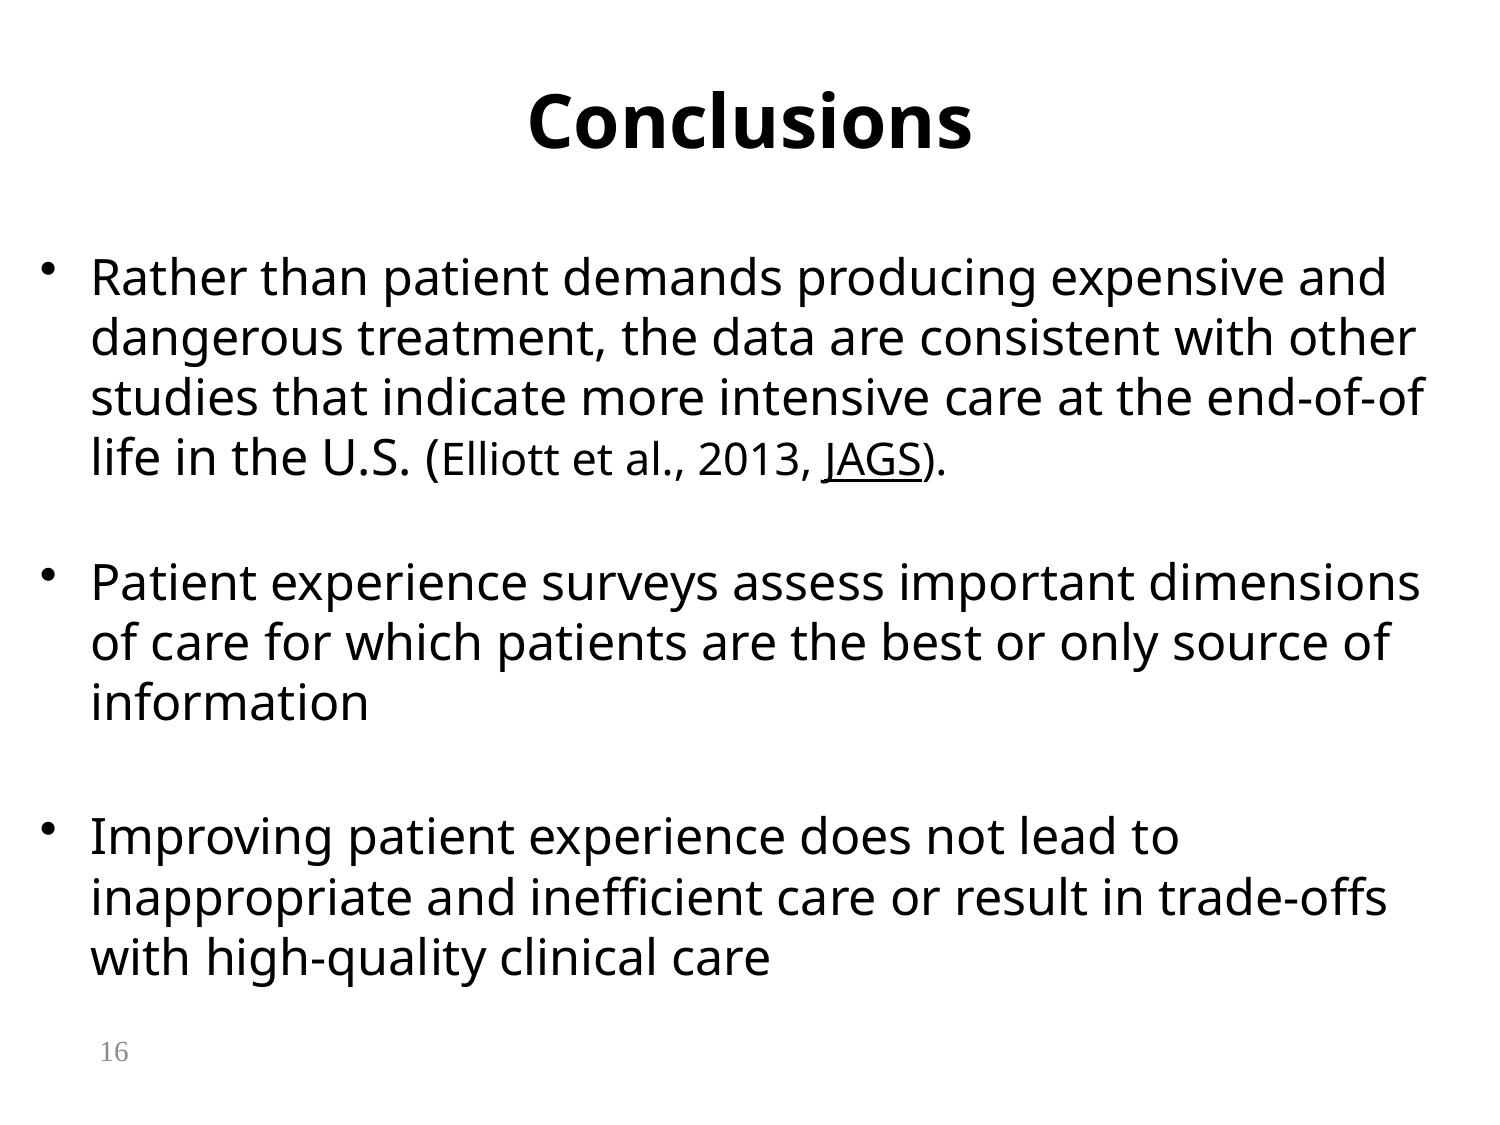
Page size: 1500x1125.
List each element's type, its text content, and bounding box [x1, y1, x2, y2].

title Conclusions [0, 0, 1500, 238]
list Rather than patient demands producing expensive and dangerous treatment, the data are consistent with other studies that indicate more intensive care at the end-of-of life in the U.S. (Elliott et al., 2013, JAGS). Patient experience surveys assess important dimensions of care for which patients are the best or only source of information Improving patient experience does not lead to inappropriate and inefficient care or result in trade-offs with high-quality clinical care [24, 237, 1463, 1001]
slide_number 16 [84, 1024, 479, 1103]
